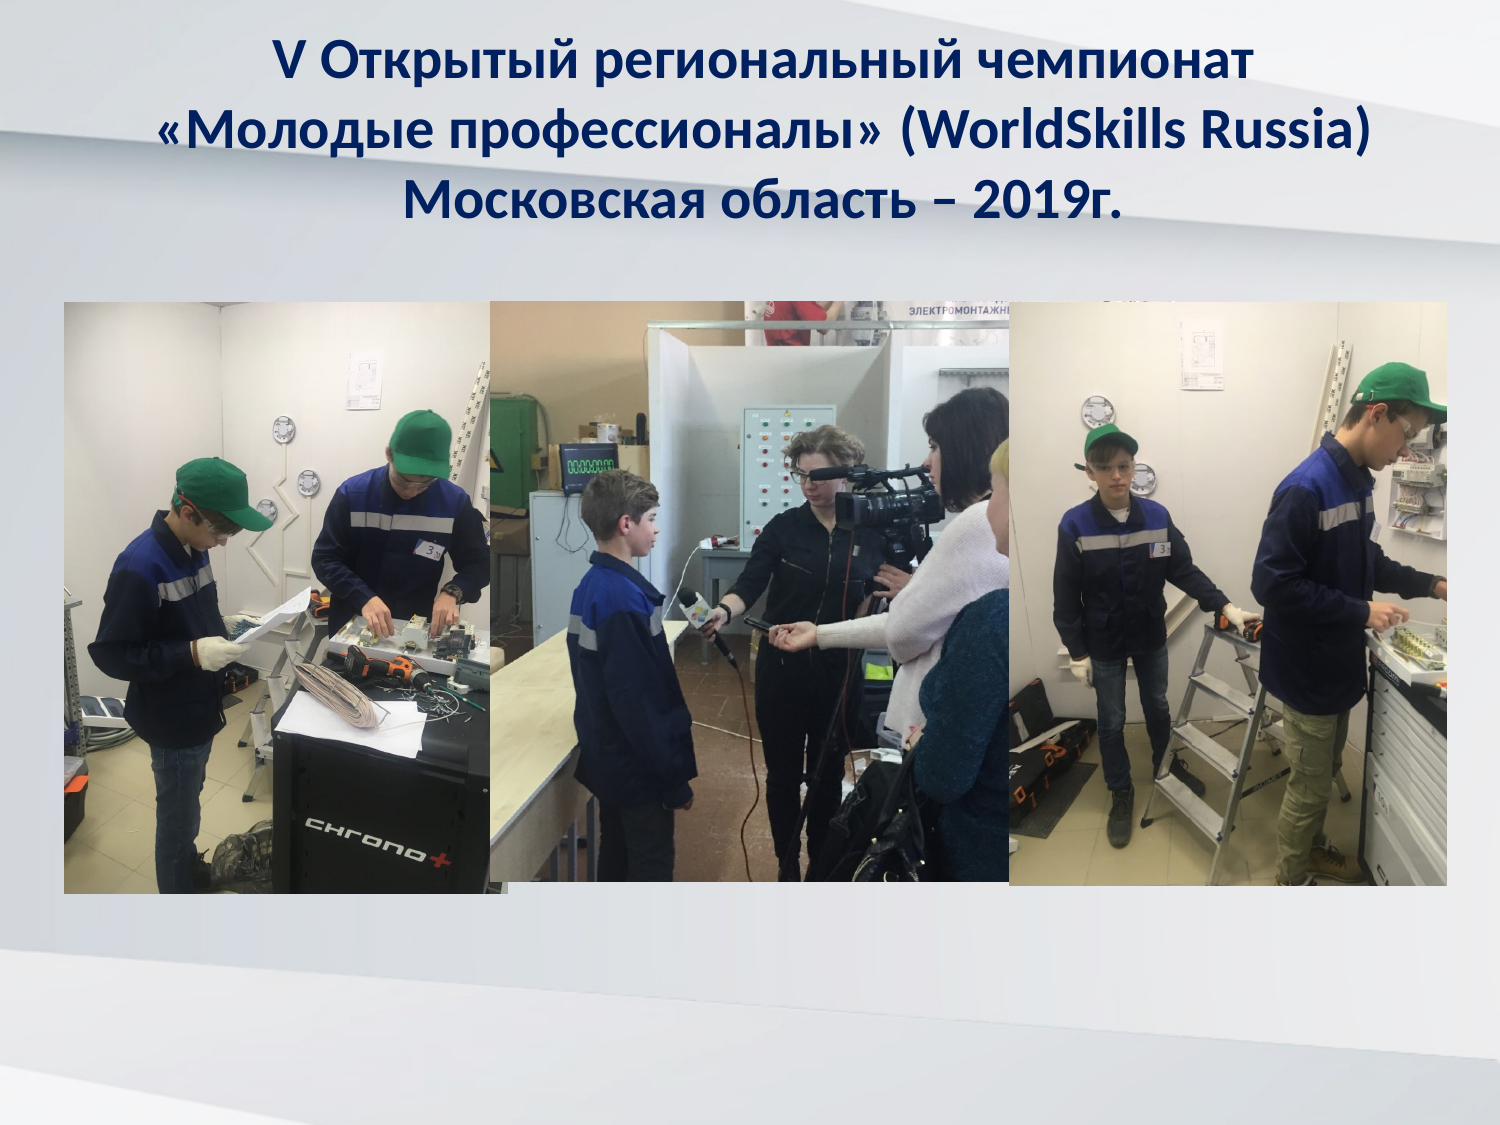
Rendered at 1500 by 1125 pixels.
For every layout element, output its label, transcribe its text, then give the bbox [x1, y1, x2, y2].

title V Открытый региональный чемпионат «Молодые профессионалы» (WorldSkills Russia) Московская область – 2019г. [88, 19, 1439, 161]
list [1009, 302, 1448, 886]
picture [0, 0, 1500, 1125]
